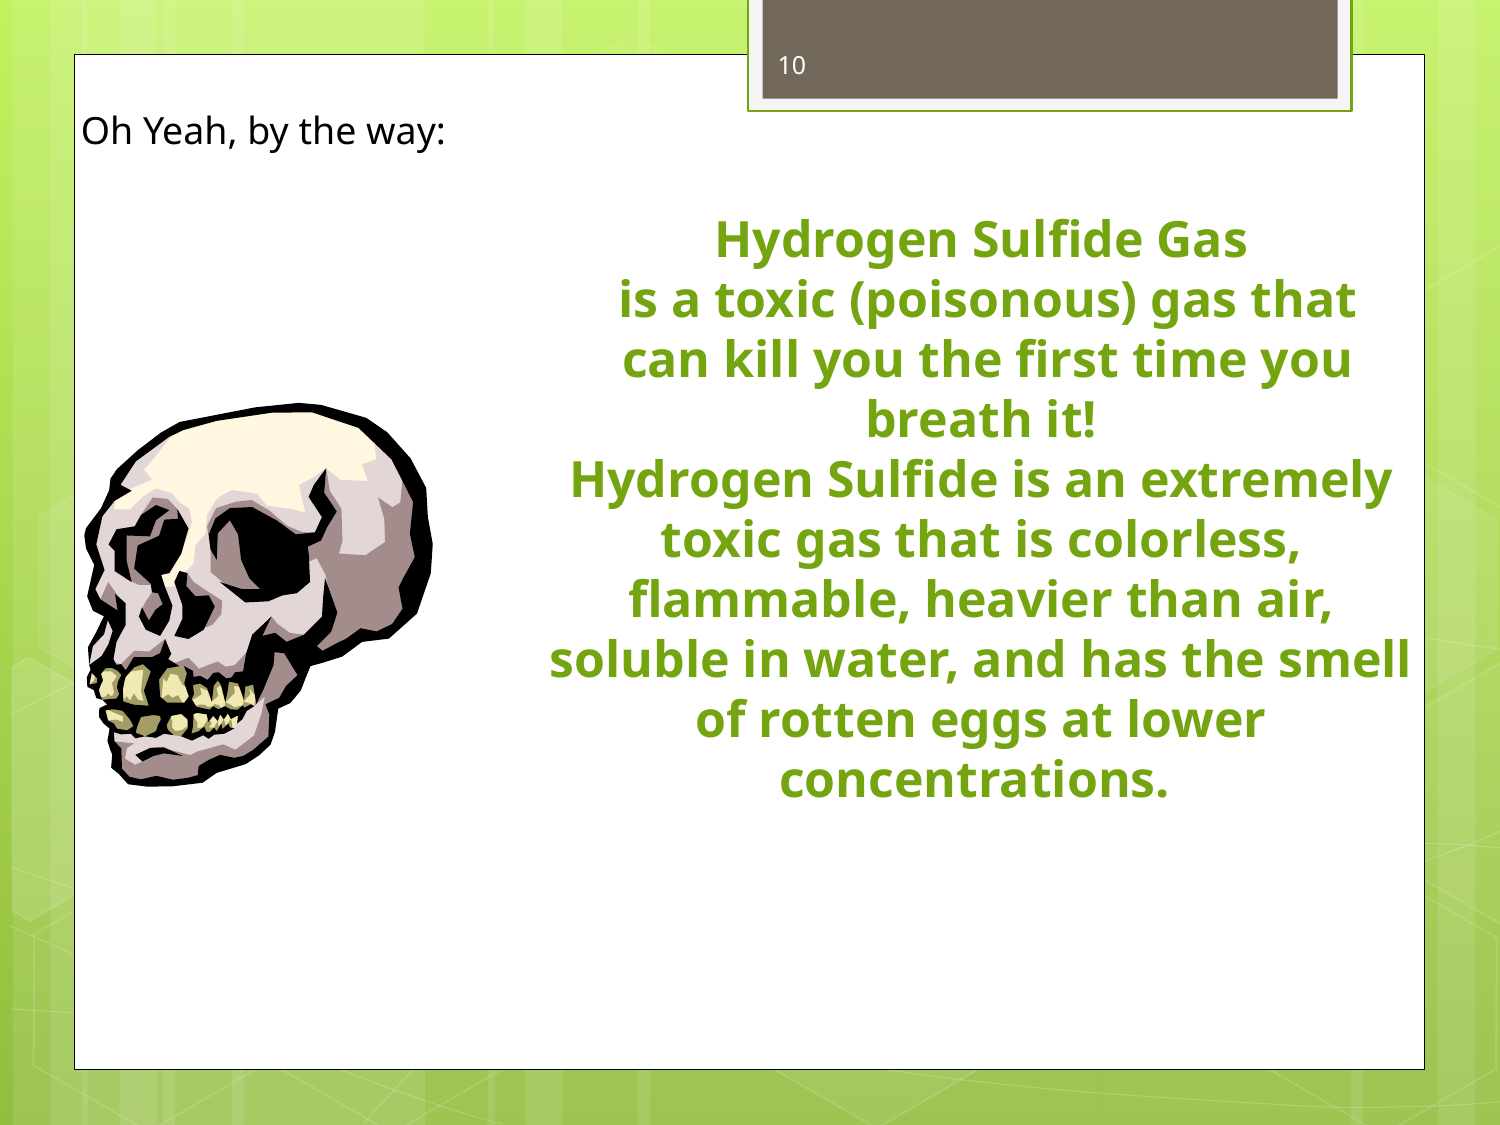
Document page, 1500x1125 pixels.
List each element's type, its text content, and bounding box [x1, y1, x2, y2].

text_box Hydrogen Sulfide Gas is a toxic (poisonous) gas that can kill you the first time you breath it! Hydrogen Sulfide is an extremely toxic gas that is colorless, flammable, heavier than air, soluble in water, and has the smell of rotten eggs at lower concentrations. [524, 199, 1438, 876]
text_box Oh Yeah, by the way: [66, 99, 462, 160]
picture [84, 399, 437, 791]
slide_number 10 [762, 36, 982, 97]
